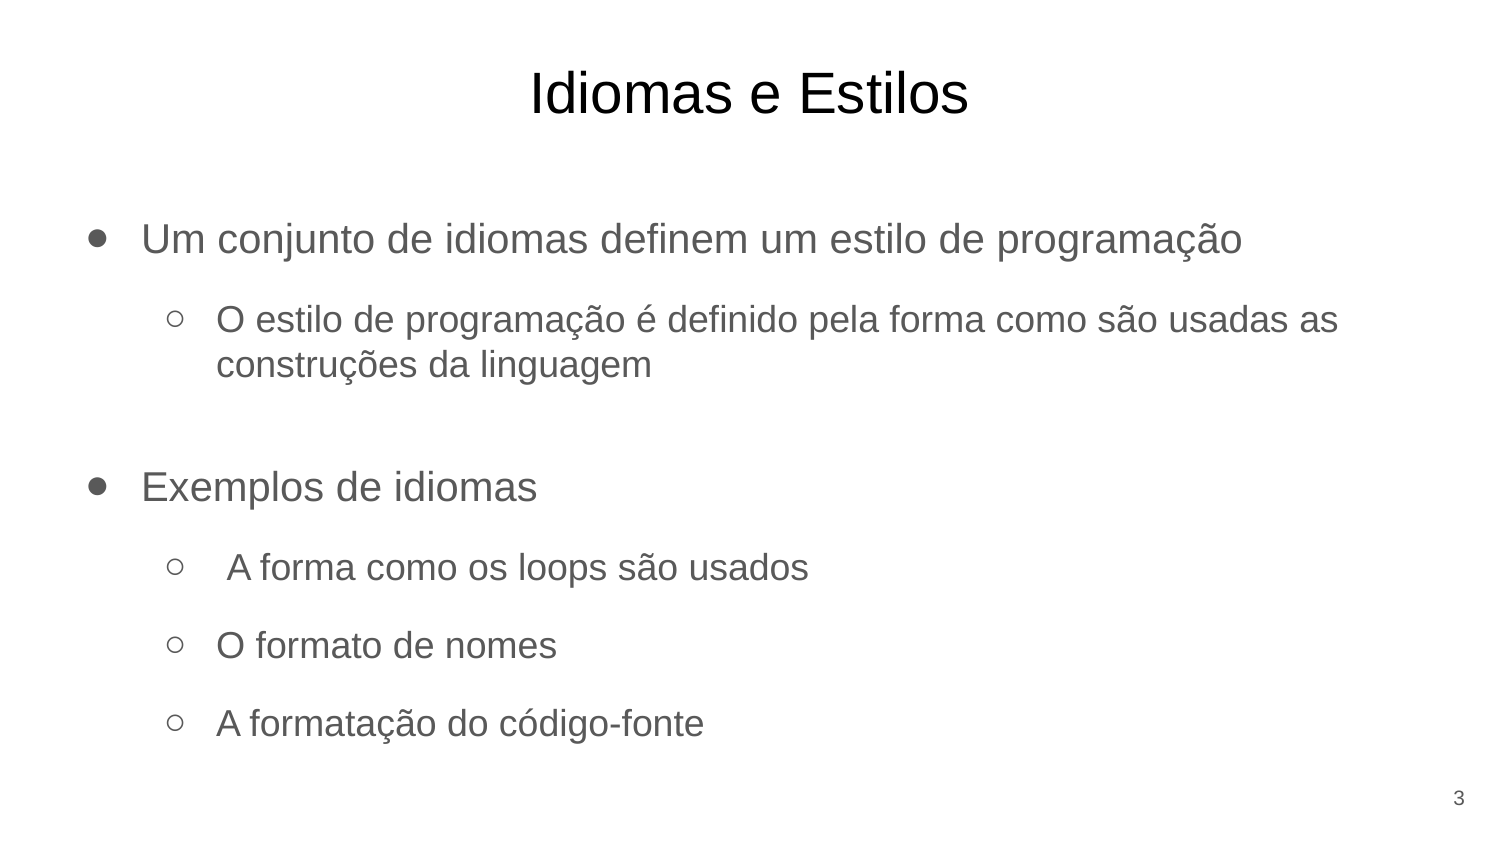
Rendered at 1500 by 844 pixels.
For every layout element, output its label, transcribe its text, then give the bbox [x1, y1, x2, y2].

slide_number 3 [1389, 764, 1480, 830]
list Um conjunto de idiomas definem um estilo de programação O estilo de programação é definido pela forma como são usadas as construções da linguagem Exemplos de idiomas A forma como os loops são usados O formato de nomes A formatação do código-fonte [51, 189, 1449, 750]
title Idiomas e Estilos [51, 40, 1449, 135]
